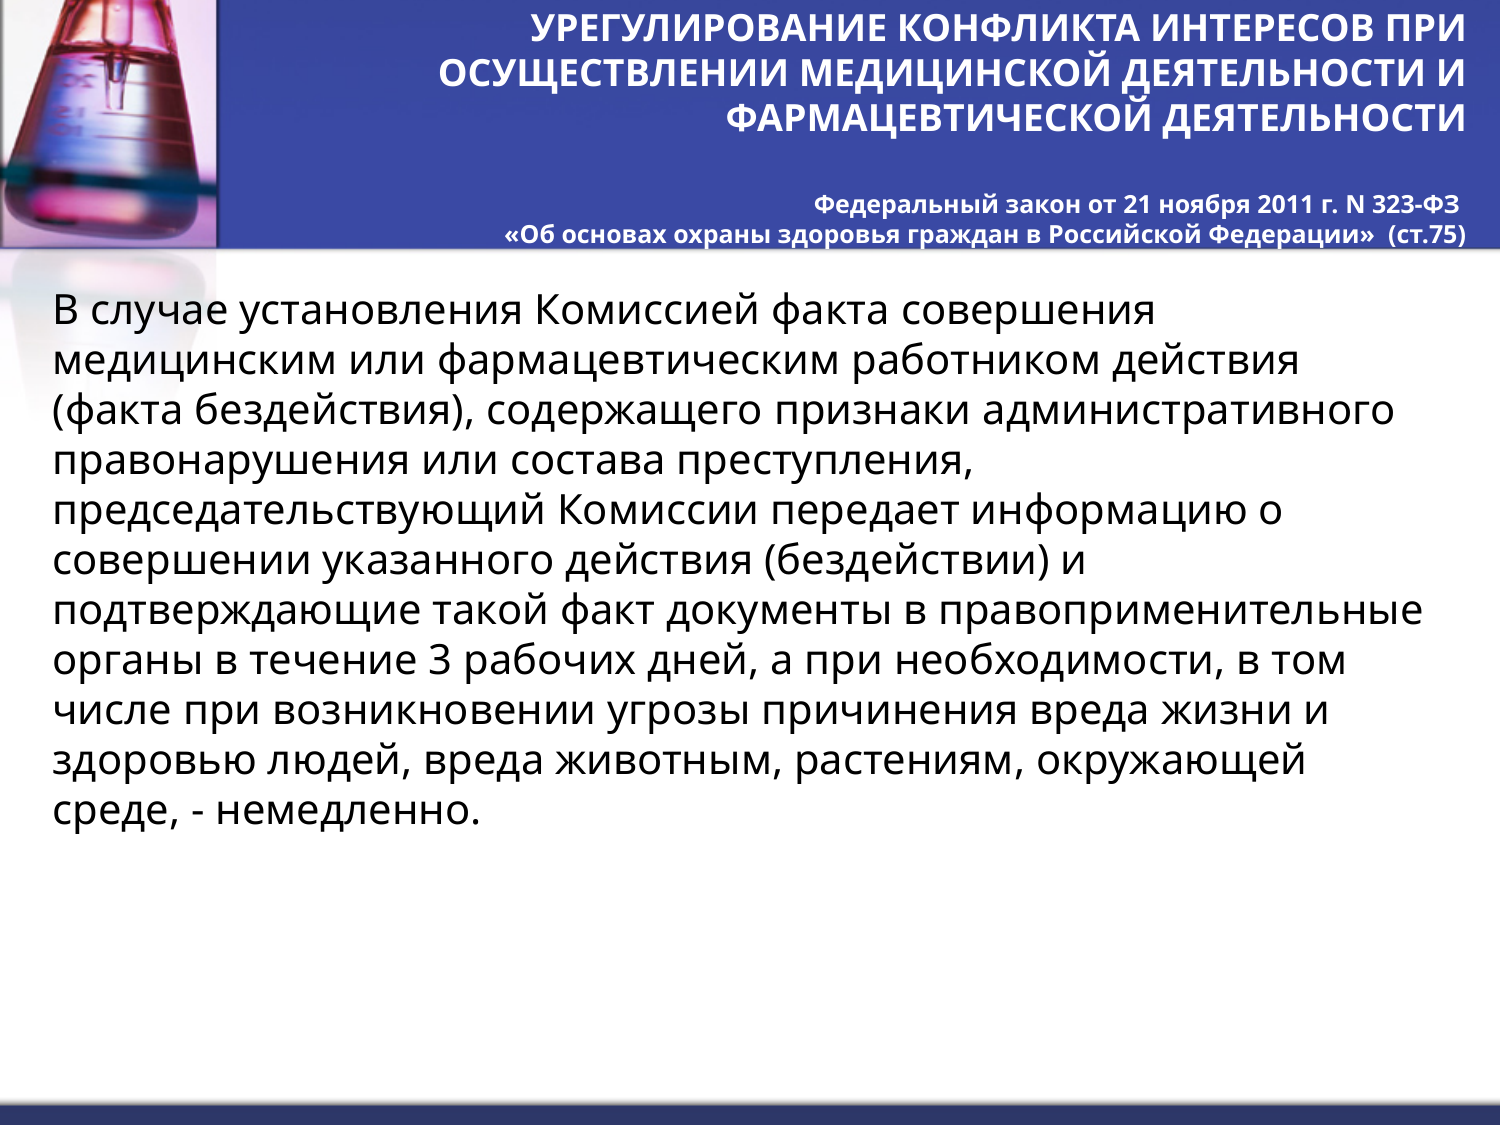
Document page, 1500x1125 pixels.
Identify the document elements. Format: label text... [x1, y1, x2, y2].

list В случае установления Комиссией факта совершения медицинским или фармацевтическим работником действия (факта бездействия), содержащего признаки административного правонарушения или состава преступления, председательствующий Комиссии передает информацию о совершении указанного действия (бездействии) и подтверждающие такой факт документы в правоприменительные органы в течение 3 рабочих дней, а при необходимости, в том числе при возникновении угрозы причинения вреда жизни и здоровью людей, вреда животным, растениям, окружающей среде, - немедленно. [37, 274, 1451, 1076]
title УРЕГУЛИРОВАНИЕ КОНФЛИКТА ИНТЕРЕСОВ ПРИ ОСУЩЕСТВЛЕНИИ МЕДИЦИНСКОЙ ДЕЯТЕЛЬНОСТИ И ФАРМАЦЕВТИЧЕСКОЙ ДЕЯТЕЛЬНОСТИ Федеральный закон от 21 ноября 2011 г. N 323-ФЗ «Об основах охраны здоровья граждан в Российской Федерации» (ст.75) [224, 0, 1483, 303]
picture [0, 0, 1500, 1125]
